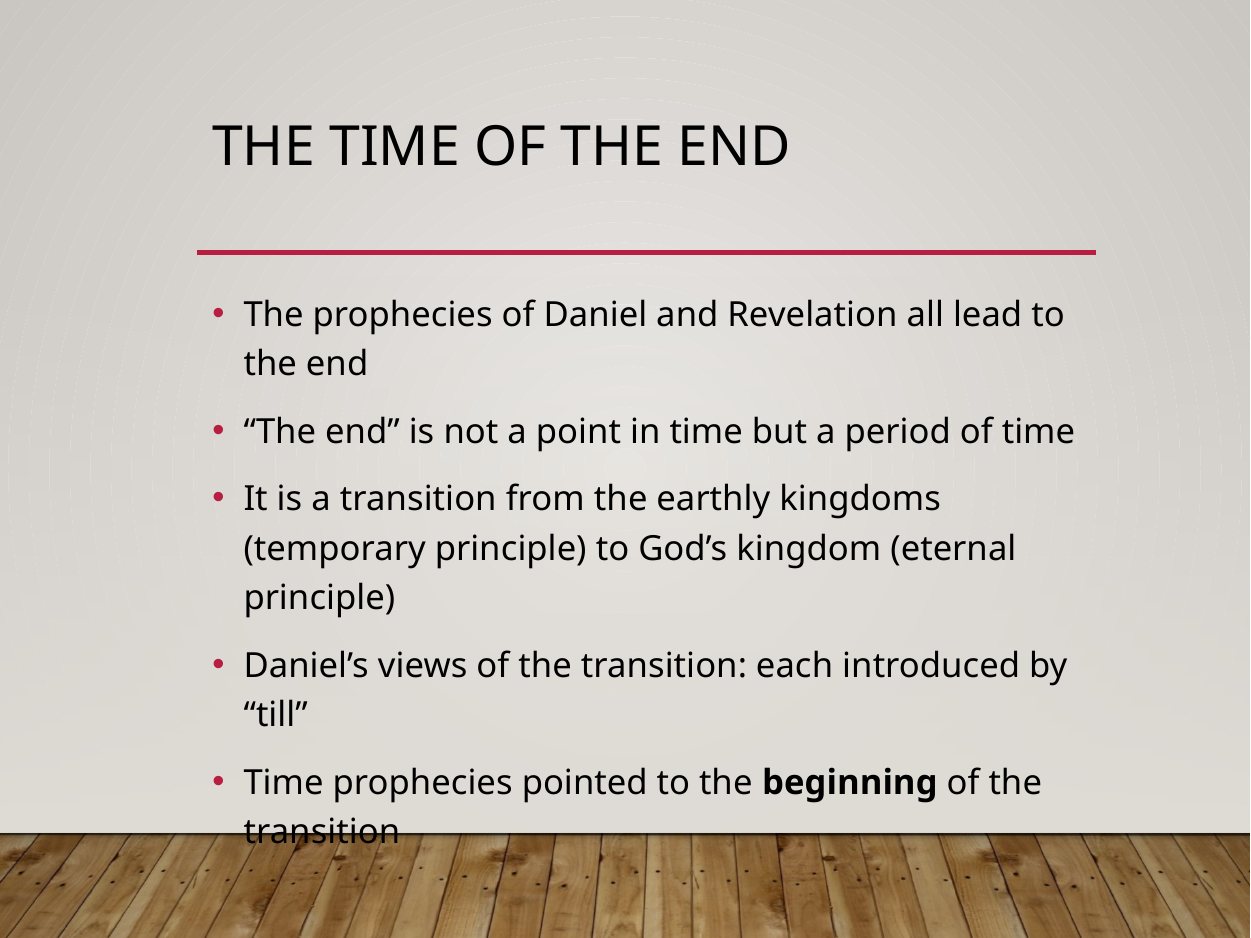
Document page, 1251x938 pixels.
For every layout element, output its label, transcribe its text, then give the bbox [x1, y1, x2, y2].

title The time of the end [197, 109, 1096, 254]
list The prophecies of Daniel and Revelation all lead to the end “The end” is not a point in time but a period of time It is a transition from the earthly kingdoms (temporary principle) to God’s kingdom (eternal principle) Daniel’s views of the transition: each introduced by “till” Time prophecies pointed to the beginning of the transition [197, 275, 1096, 748]
picture [0, 833, 1250, 938]
